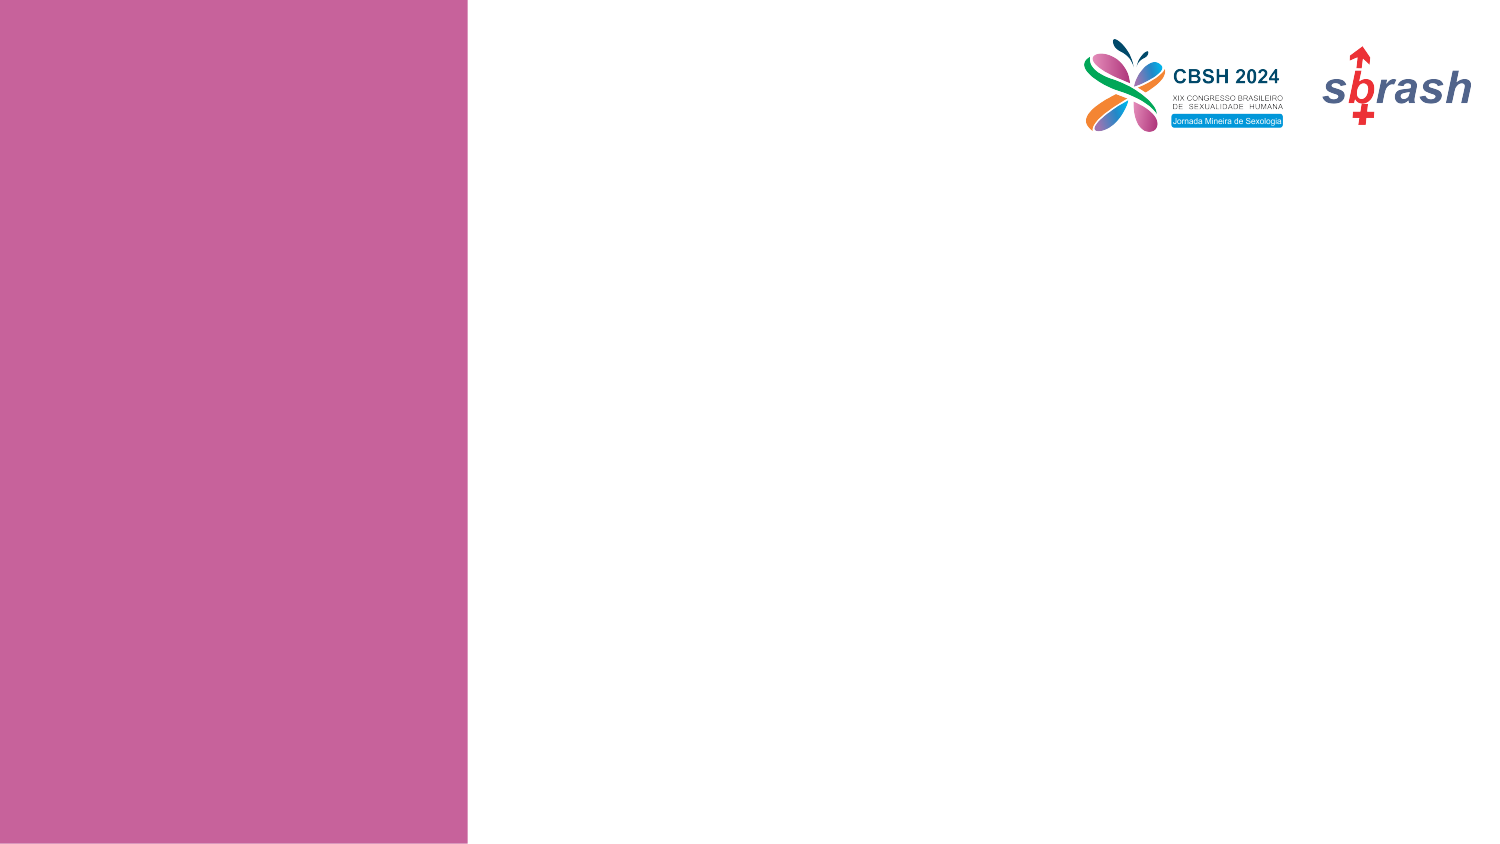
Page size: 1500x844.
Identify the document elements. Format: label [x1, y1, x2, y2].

picture [1320, 46, 1471, 125]
text_box [0, 0, 468, 844]
picture [102, 44, 741, 761]
picture [1084, 39, 1284, 133]
